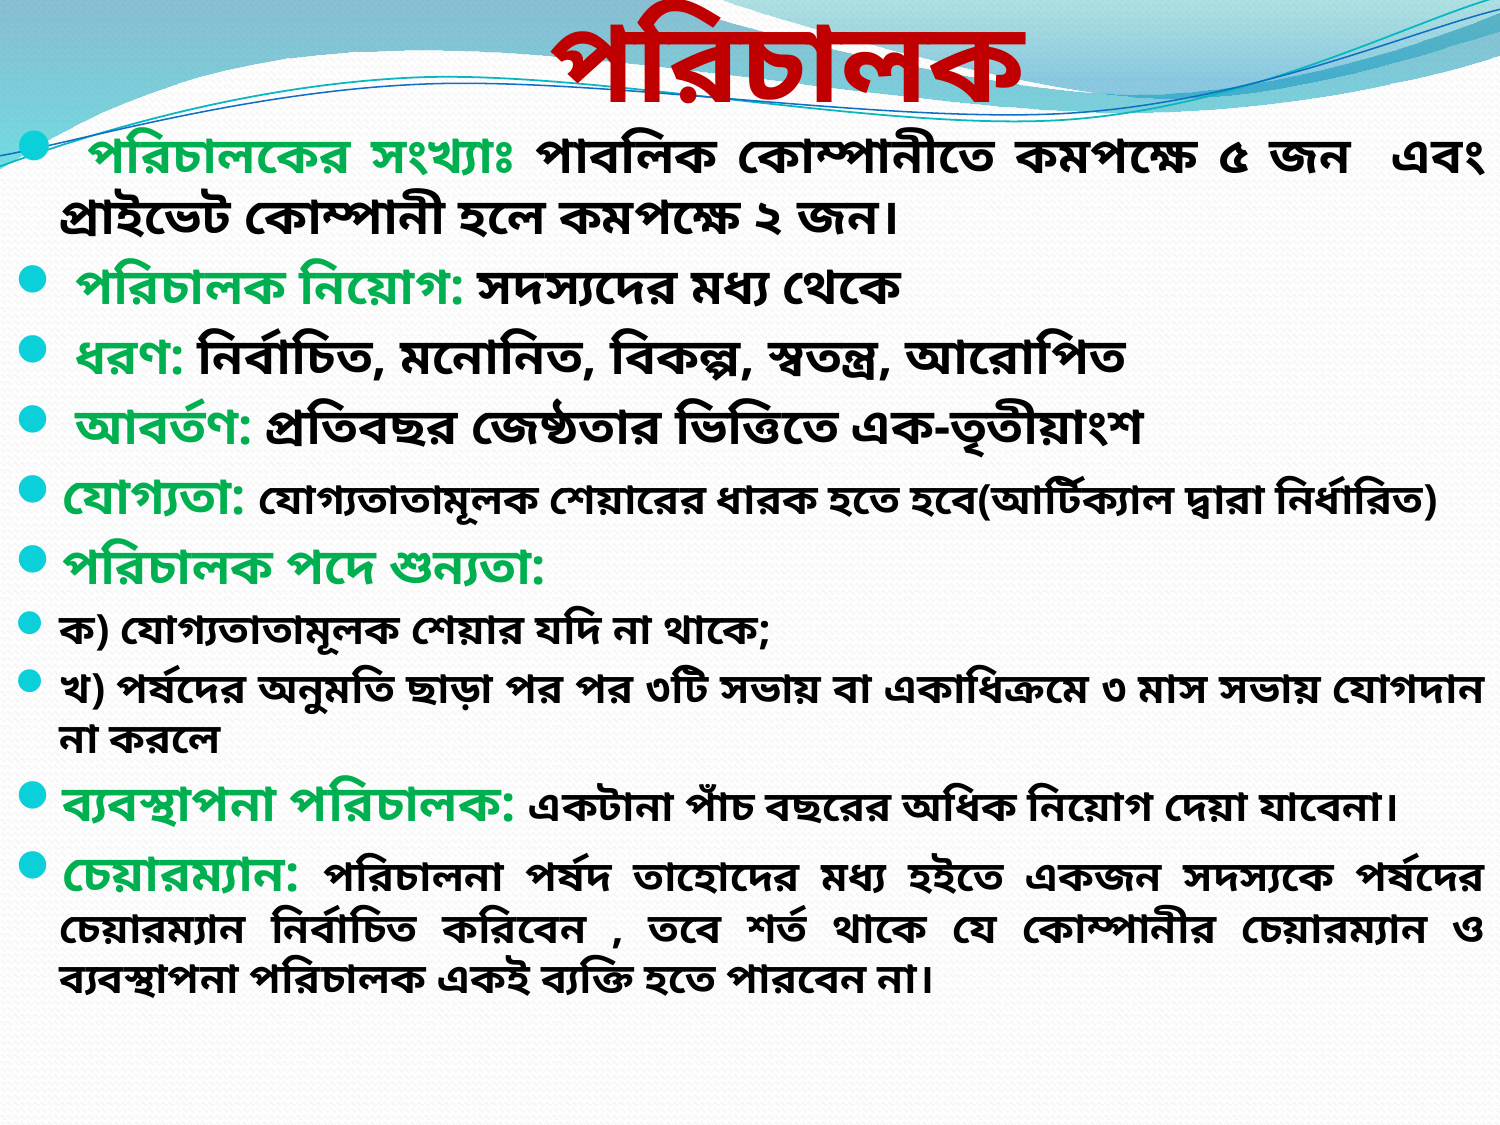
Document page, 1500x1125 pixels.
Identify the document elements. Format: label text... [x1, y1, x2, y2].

list পরিচালকের সংখ্যাঃ পাবলিক কোম্পানীতে কমপক্ষে ৫ জন এবং প্রাইভেট কোম্পানী হলে কমপক্ষে ২ জন। পরিচালক নিয়োগ: সদস্যদের মধ্য থেকে ধরণ: নির্বাচিত, মনোনিত, বিকল্প, স্বতন্ত্র, আরোপিত আবর্তণ: প্রতিবছর জেষ্ঠতার ভিত্তিতে এক-তৃতীয়াংশ যোগ্যতা: যোগ্যতাতামূলক শেয়ারের ধারক হতে হবে(আর্টিক্যাল দ্বারা নির্ধারিত) পরিচালক পদে শুন্যতা: ক) যোগ্যতাতামূলক শেয়ার যদি না থাকে; খ) পর্ষদের অনুমতি ছাড়া পর পর ৩টি সভায় বা একাধিক্রমে ৩ মাস সভায় যোগদান না করলে ব্যবস্থাপনা পরিচালক: একটানা পাঁচ বছরের অধিক নিয়োগ দেয়া যাবেনা। চেয়ারম্যান: পরিচালনা পর্ষদ তাহোদের মধ্য হইতে একজন সদস্যকে পর্ষদের চেয়ারম্যান নির্বাচিত করিবেন , তবে শর্ত থাকে যে কোম্পানীর চেয়ারম্যান ও ব্যবস্থাপনা পরিচালক একই ব্যক্তি হতে পারবেন না। [0, 112, 1500, 1125]
title পরিচালক [75, 0, 1500, 112]
